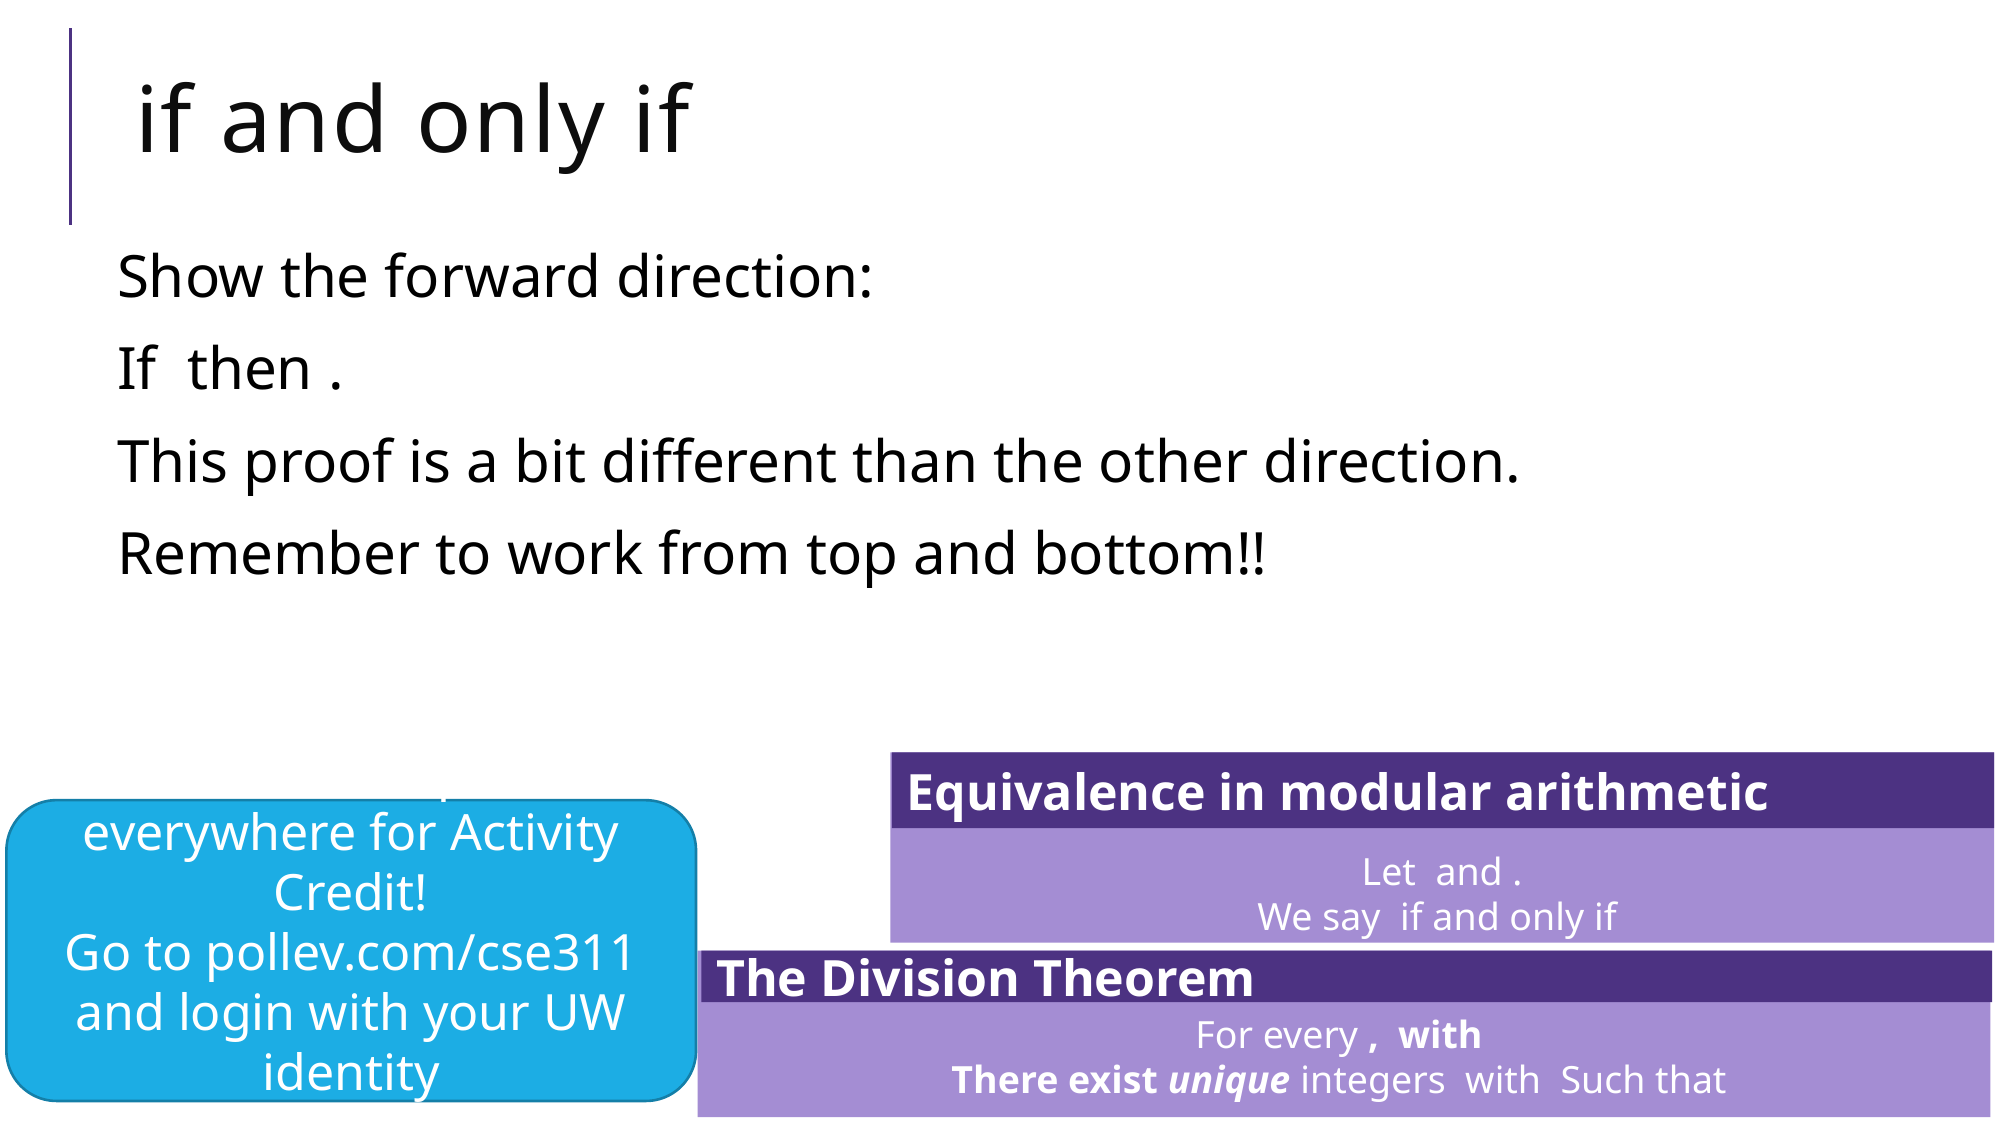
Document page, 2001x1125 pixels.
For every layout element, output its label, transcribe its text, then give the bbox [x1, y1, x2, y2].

text_box Fill out the poll everywhere for Activity Credit! Go to pollev.com/cse311 and login with your UW identity Or text cse311 to 22333 [5, 798, 698, 1103]
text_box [697, 950, 1993, 1118]
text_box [889, 752, 1995, 943]
